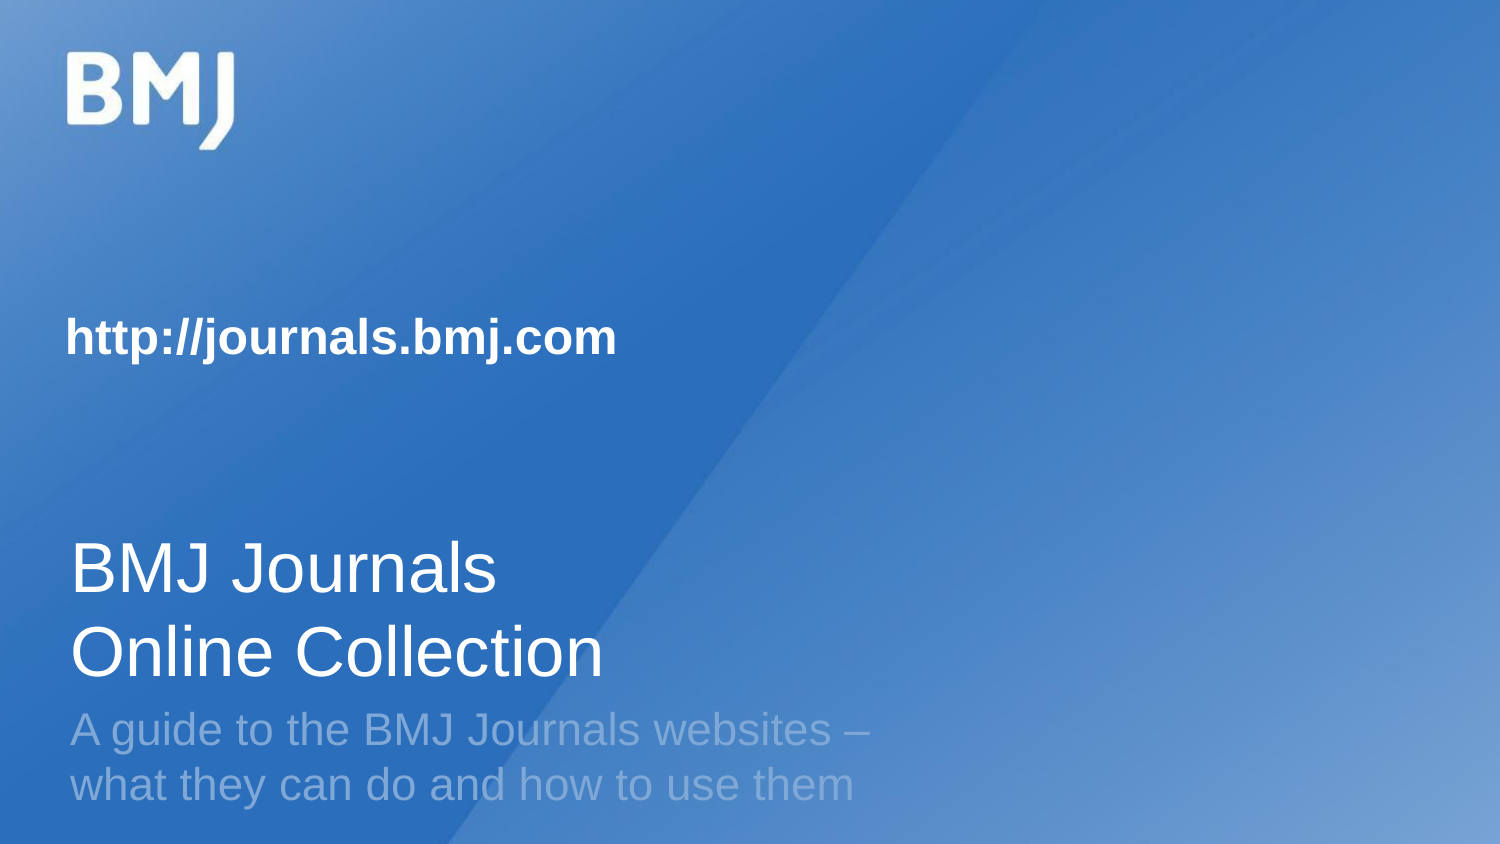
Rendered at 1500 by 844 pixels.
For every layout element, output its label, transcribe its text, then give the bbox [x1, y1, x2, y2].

picture [0, 0, 1500, 844]
subtitle A guide to the BMJ Journals websites – what they can do and how to use them [70, 699, 1430, 805]
text_box http://journals.bmj.com [50, 296, 688, 372]
title BMJ Journals Online Collection [70, 525, 1430, 588]
